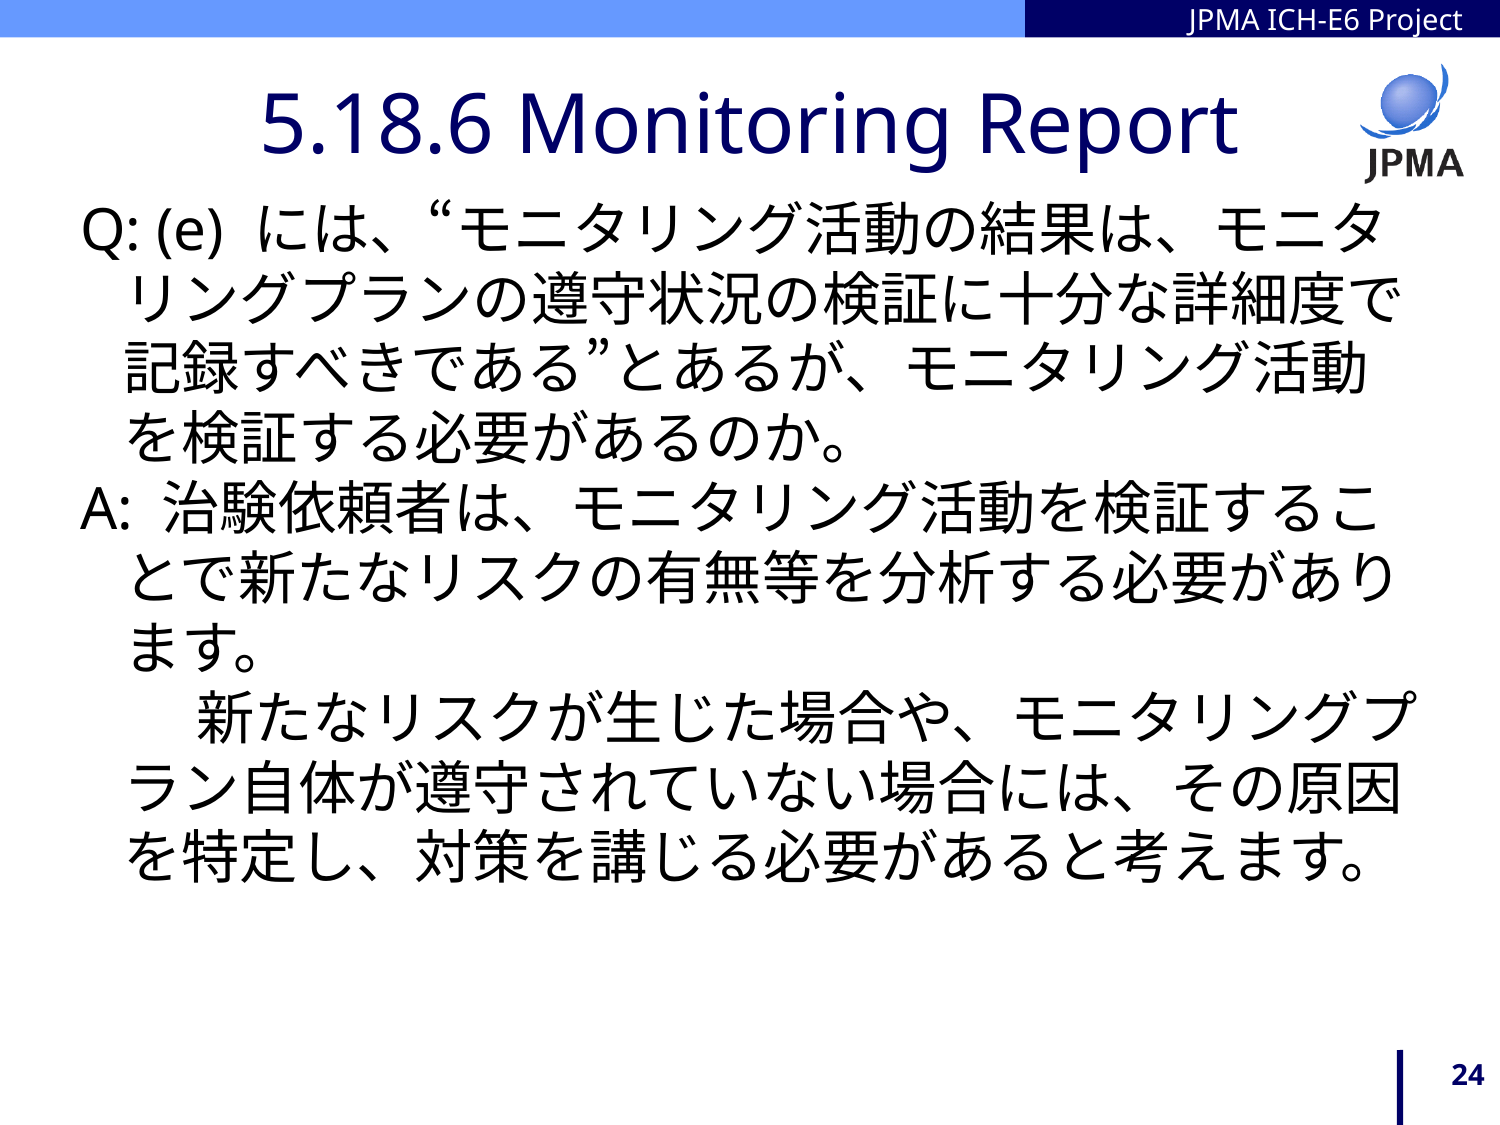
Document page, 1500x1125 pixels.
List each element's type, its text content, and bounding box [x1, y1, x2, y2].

list Q: (e) には、“モニタリング活動の結果は、モニタリングプランの遵守状況の検証に十分な詳細度で記録すべきである”とあるが、モニタリング活動を検証する必要があるのか。 A: 治験依頼者は、モニタリング活動を検証することで新たなリスクの有無等を分析する必要があります。 新たなリスクが生じた場合や、モニタリングプラン自体が遵守されていない場合には、その原因を特定し、対策を講じる必要があると考えます。 [64, 184, 1436, 953]
text_box 24 [1187, 1048, 1500, 1124]
picture [1351, 54, 1481, 185]
title 5.18.6 Monitoring Report [112, 66, 1346, 175]
